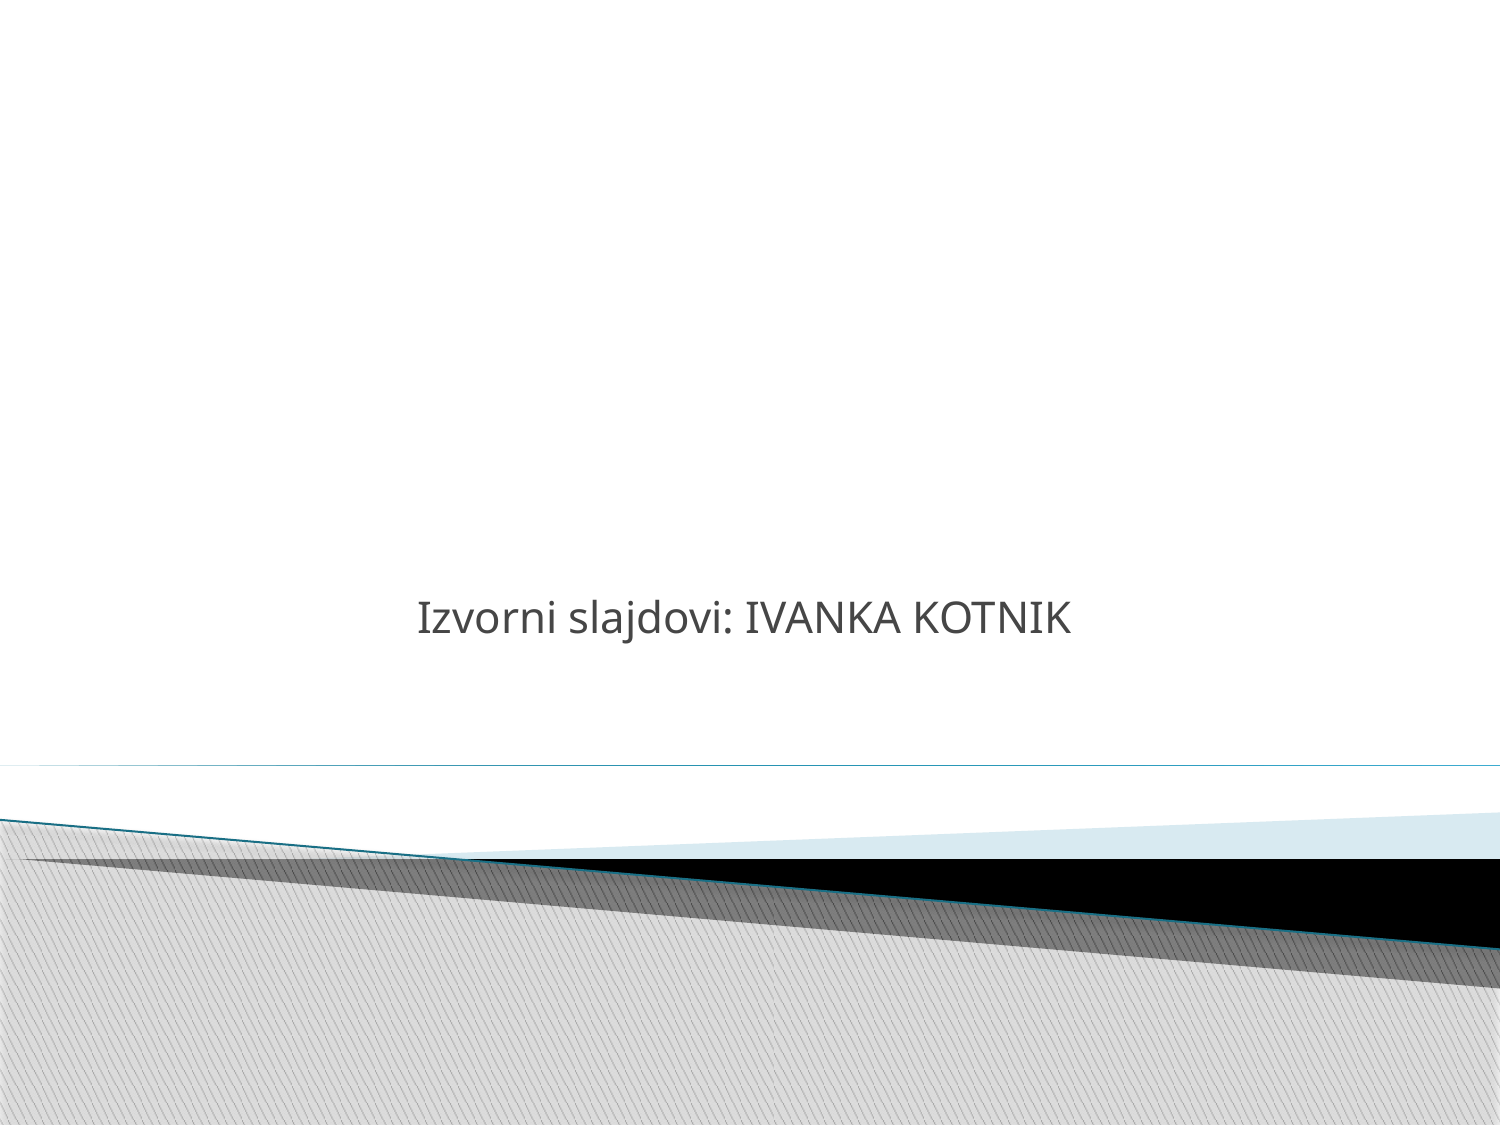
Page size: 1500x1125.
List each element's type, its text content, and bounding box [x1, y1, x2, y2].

subtitle Izvorni slajdovi: IVANKA KOTNIK [112, 592, 1388, 790]
picture [5, 859, 1500, 989]
